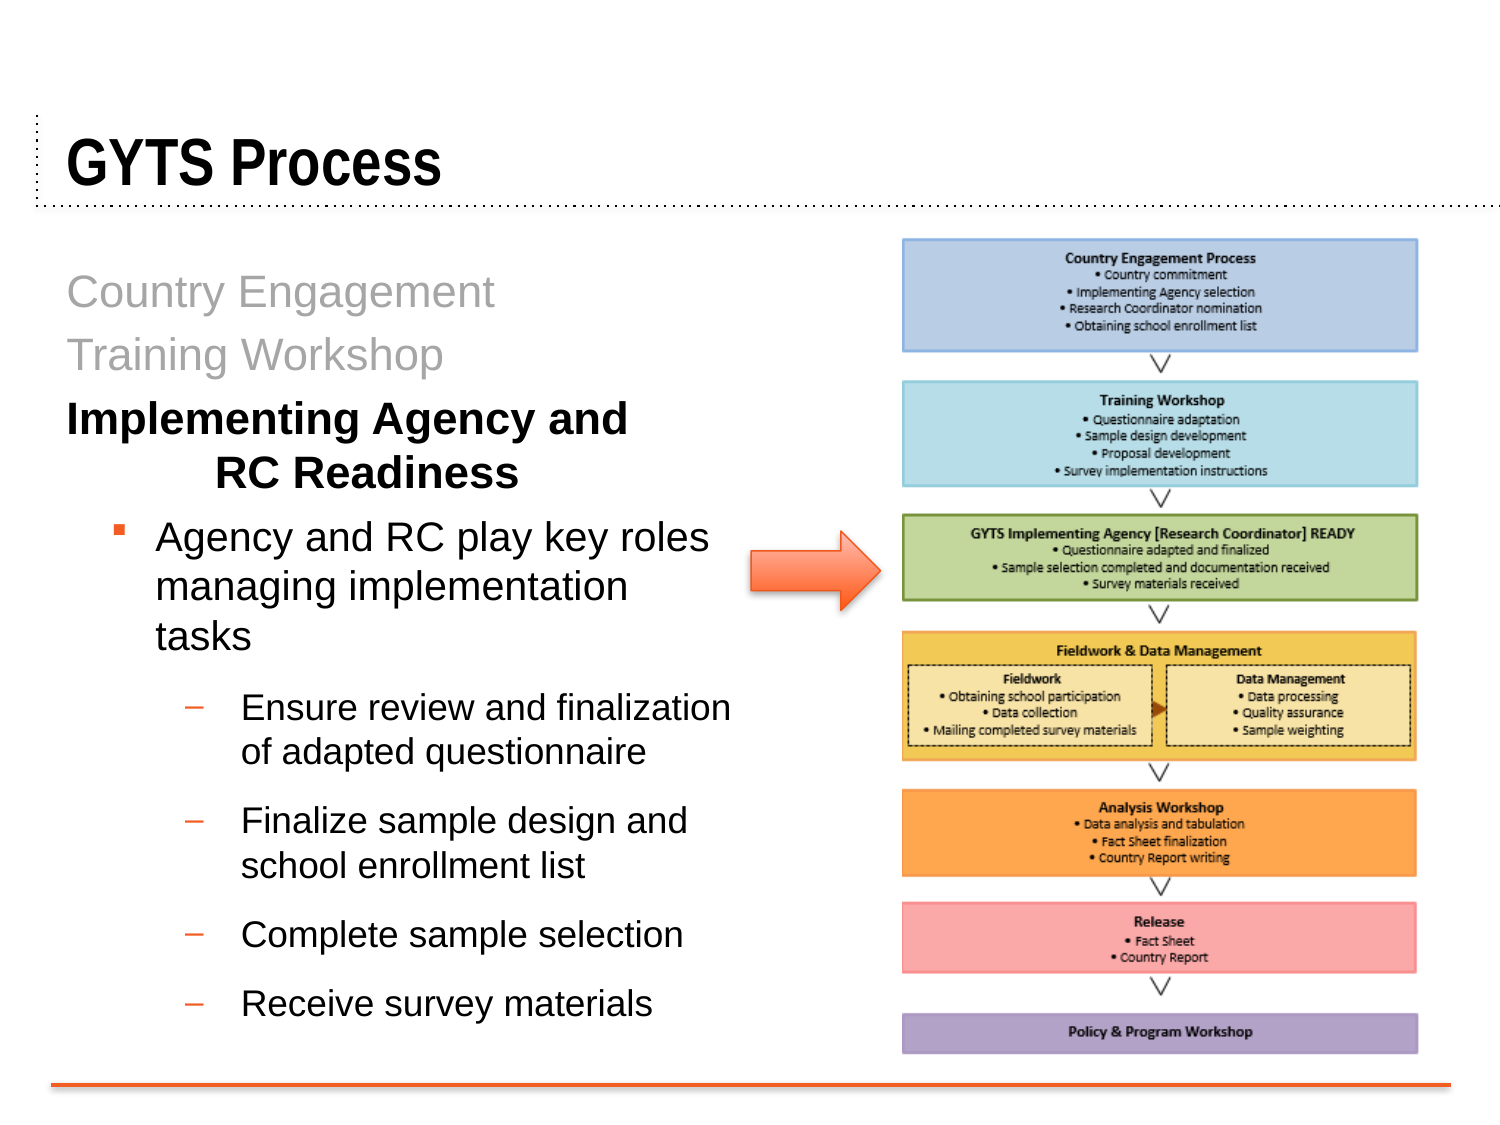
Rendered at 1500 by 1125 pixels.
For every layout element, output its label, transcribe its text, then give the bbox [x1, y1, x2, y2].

title GYTS Process [51, 41, 1451, 206]
list Country Engagement Training Workshop Implementing Agency and RC Readiness Agency and RC play key roles managing implementation tasks Ensure review and finalization of adapted questionnaire Finalize sample design and school enrollment list Complete sample selection Receive survey materials [51, 254, 752, 1085]
text_box [750, 530, 882, 612]
picture [902, 234, 1420, 1069]
